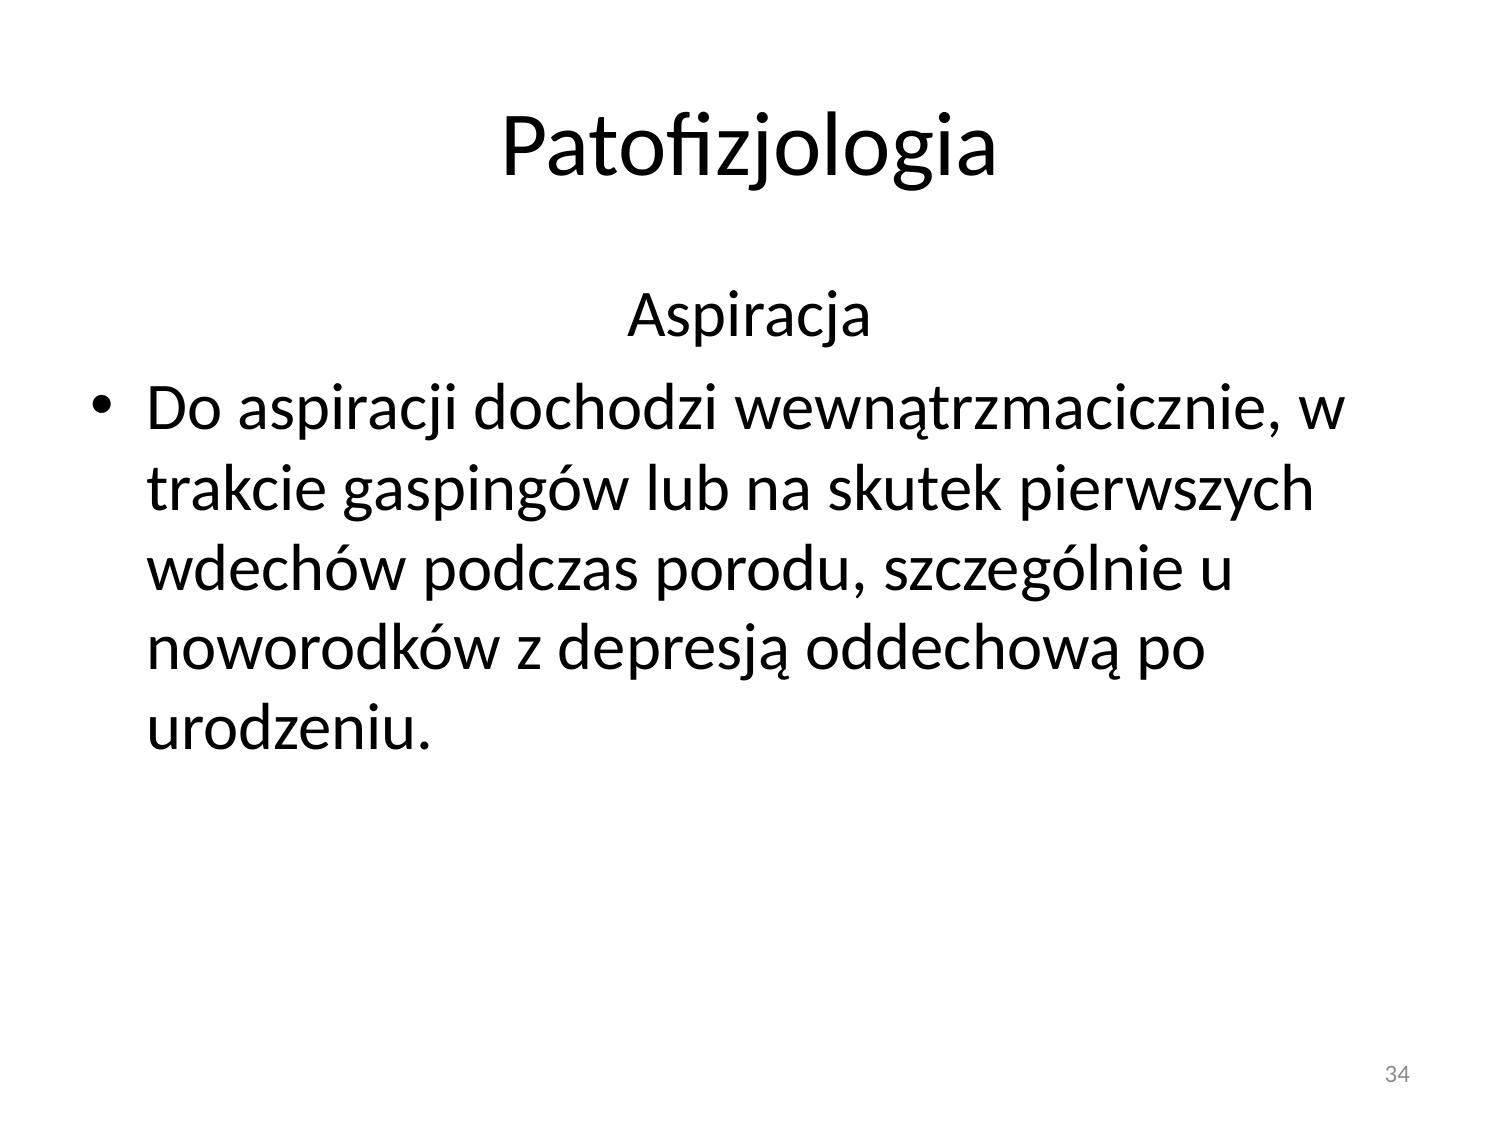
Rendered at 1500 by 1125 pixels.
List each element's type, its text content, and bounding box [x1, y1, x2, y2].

slide_number 34 [1074, 1042, 1425, 1103]
list Aspiracja Do aspiracji dochodzi wewnątrzmacicznie, w trakcie gaspingów lub na skutek pierwszych wdechów podczas porodu, szczególnie u noworodków z depresją oddechową po urodzeniu. [75, 262, 1425, 1005]
title Patofizjologia [75, 45, 1425, 233]
